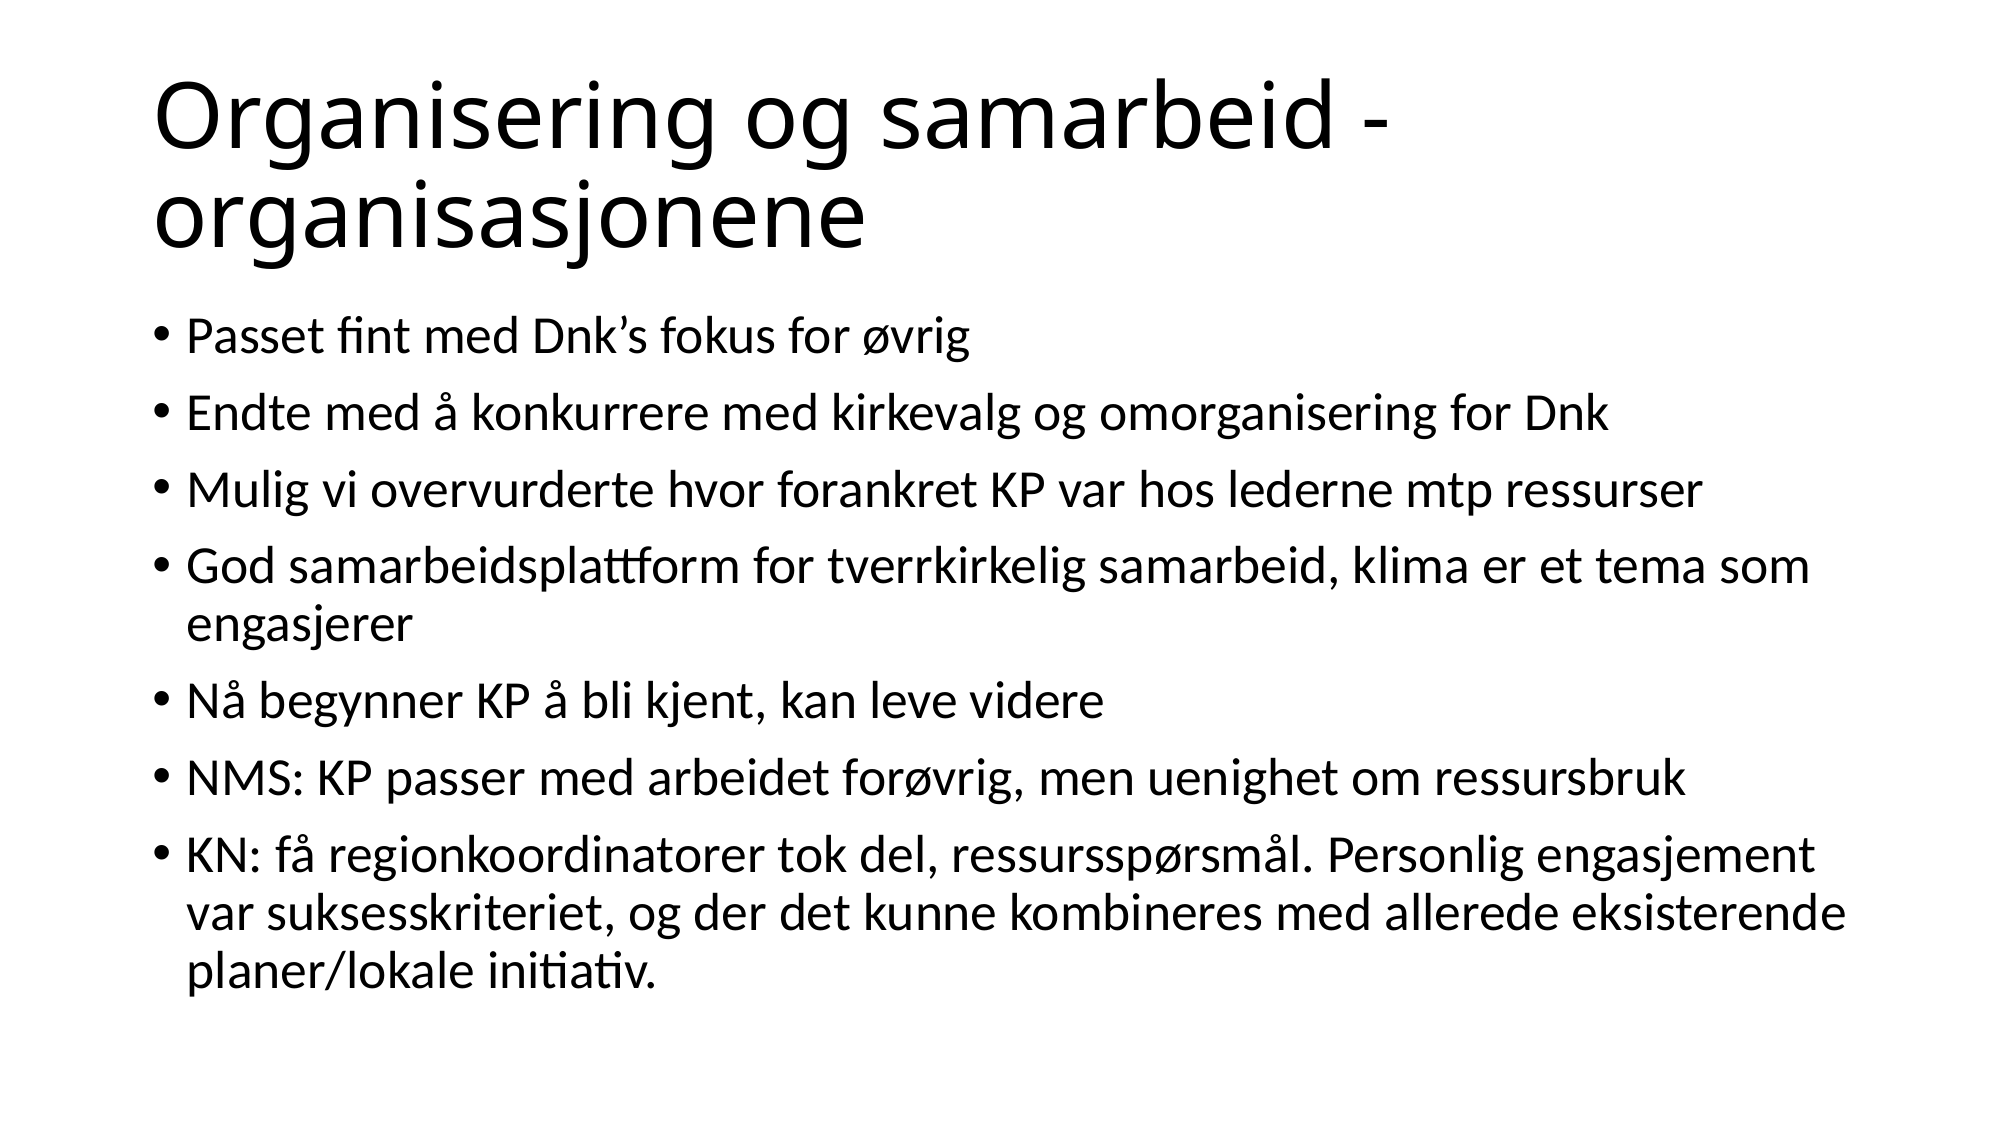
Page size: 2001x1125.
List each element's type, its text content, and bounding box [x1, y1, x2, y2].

list Passet fint med Dnk’s fokus for øvrig Endte med å konkurrere med kirkevalg og omorganisering for Dnk Mulig vi overvurderte hvor forankret KP var hos lederne mtp ressurser God samarbeidsplattform for tverrkirkelig samarbeid, klima er et tema som engasjerer Nå begynner KP å bli kjent, kan leve videre NMS: KP passer med arbeidet forøvrig, men uenighet om ressursbruk KN: få regionkoordinatorer tok del, ressursspørsmål. Personlig engasjement var suksesskriteriet, og der det kunne kombineres med allerede eksisterende planer/lokale initiativ. [137, 299, 1863, 1014]
title Organisering og samarbeid - organisasjonene [137, 59, 1863, 278]
